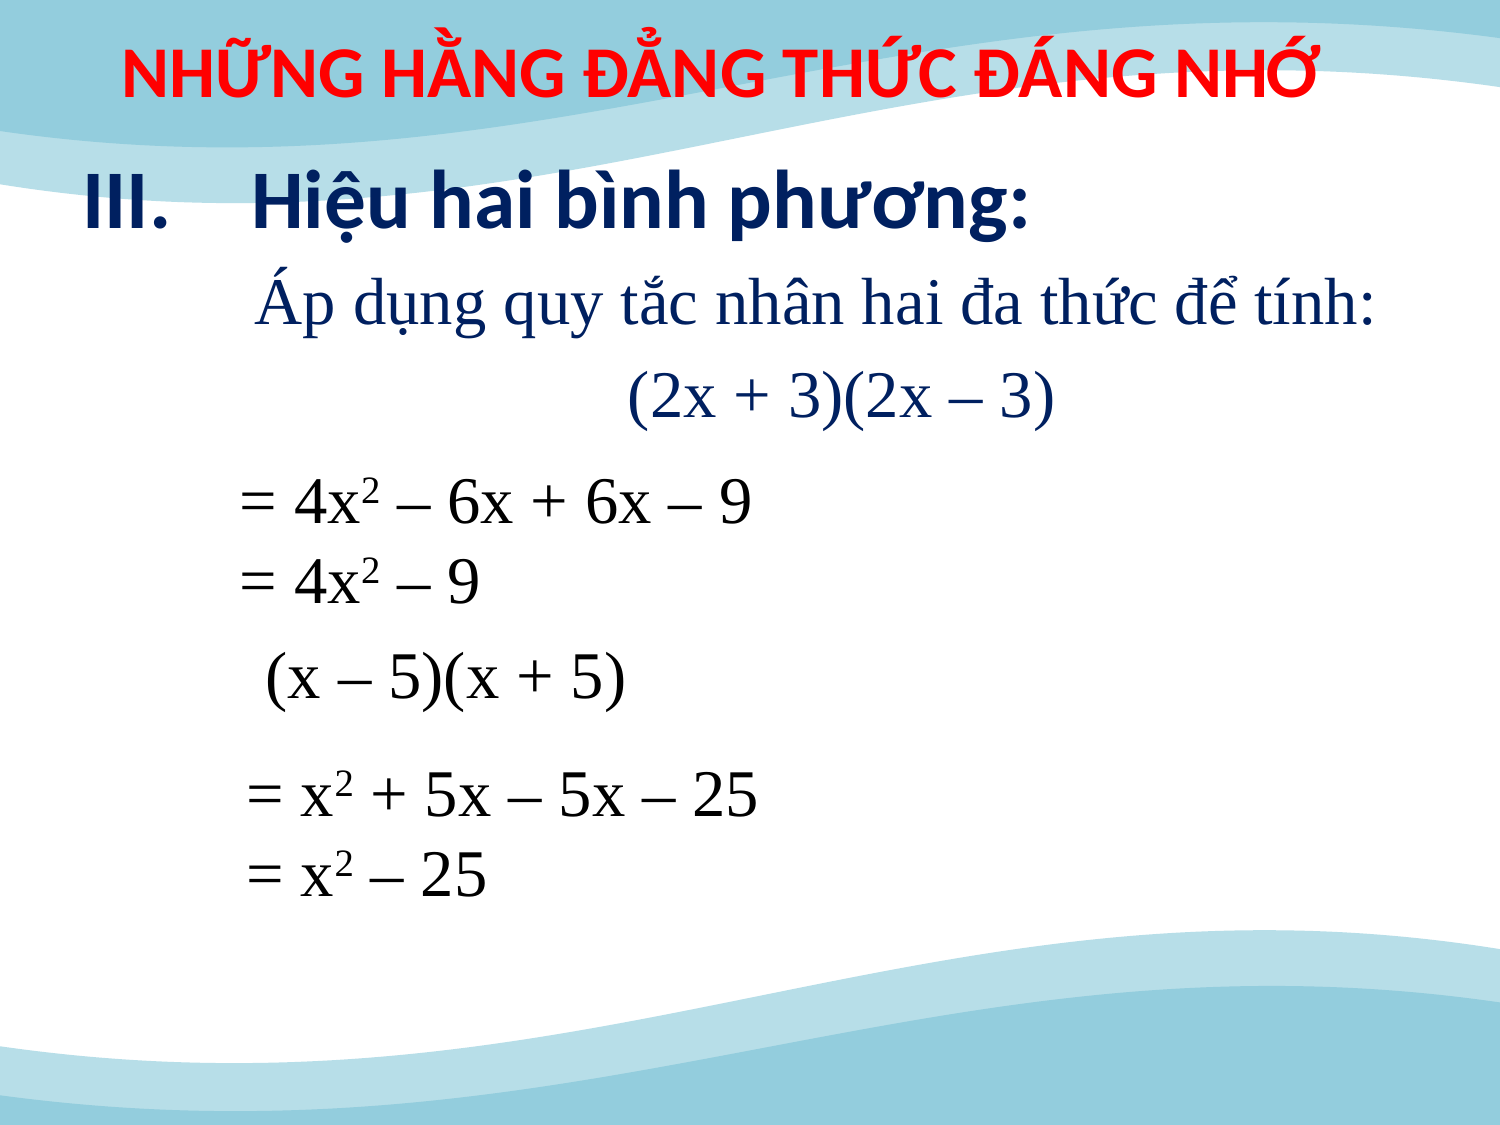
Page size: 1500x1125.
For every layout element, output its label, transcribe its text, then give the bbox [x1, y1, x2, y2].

text_box NHỮNG HẰNG ĐẲNG THỨC ĐÁNG NHỚ [0, 17, 1500, 120]
text_box Áp dụng quy tắc nhân hai đa thức để tính: (2x + 3)(2x – 3) [148, 249, 1486, 463]
text_box = x2 + 5x – 5x – 25 = x2 – 25 [231, 742, 775, 918]
text_box Hiệu hai bình phương: [67, 137, 1047, 253]
text_box = 4x2 – 6x + 6x – 9 = 4x2 – 9 [224, 449, 1213, 705]
text_box (x – 5)(x + 5) [251, 624, 642, 742]
